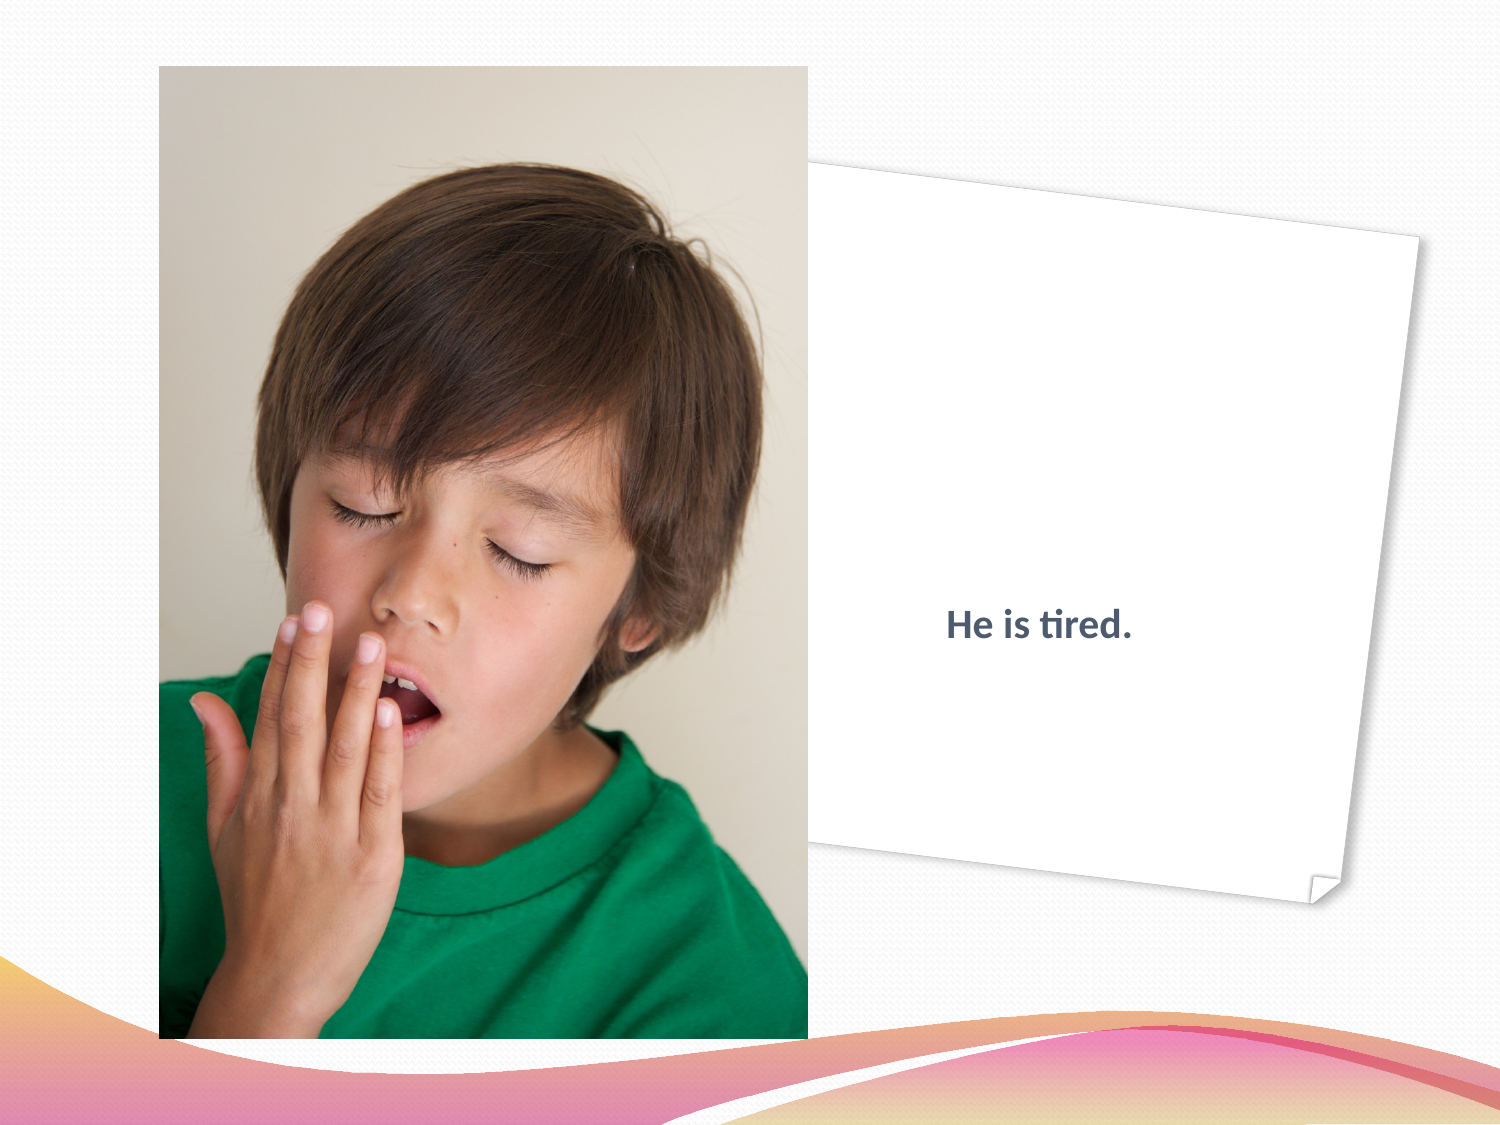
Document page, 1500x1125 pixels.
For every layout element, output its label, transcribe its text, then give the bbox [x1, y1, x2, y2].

title He is tired. [938, 349, 1282, 705]
picture [159, 66, 808, 1039]
